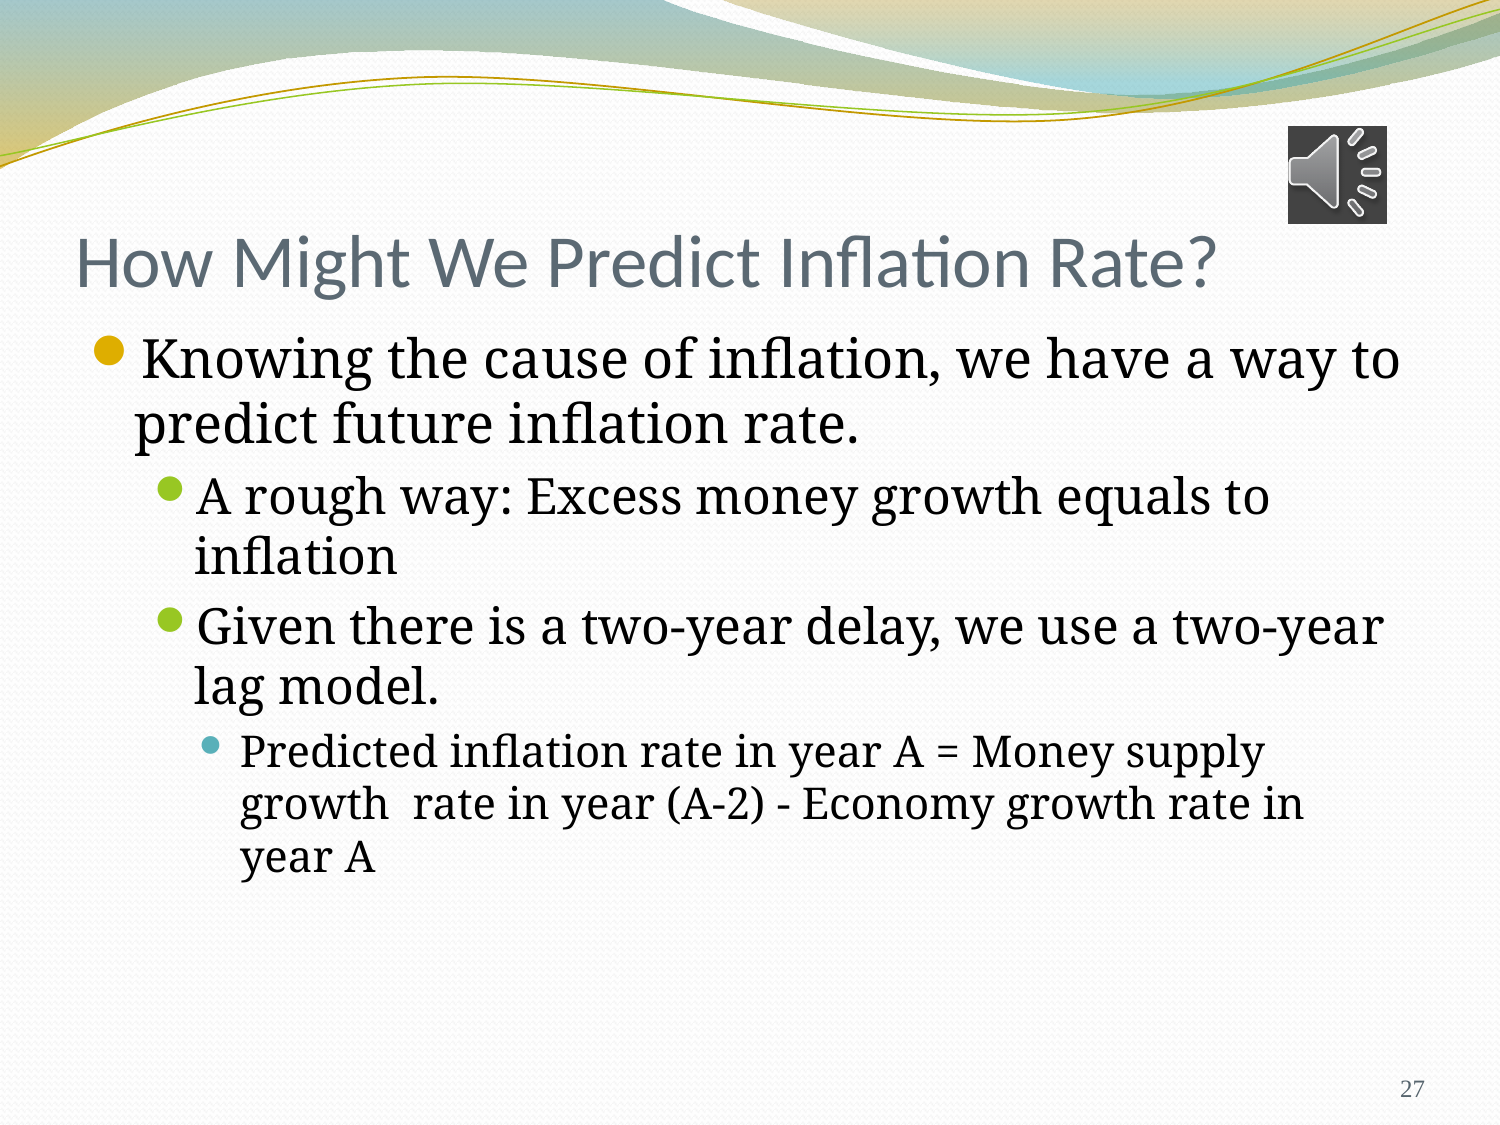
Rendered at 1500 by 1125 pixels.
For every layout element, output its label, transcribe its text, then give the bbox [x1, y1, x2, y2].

list Knowing the cause of inflation, we have a way to predict future inflation rate. A rough way: Excess money growth equals to inflation Given there is a two-year delay, we use a two-year lag model. Predicted inflation rate in year A = Money supply growth rate in year (A-2) - Economy growth rate in year A [75, 317, 1425, 1038]
picture [1287, 124, 1388, 226]
slide_number 27 [1299, 1042, 1425, 1103]
title How Might We Predict Inflation Rate? [75, 115, 1425, 303]
